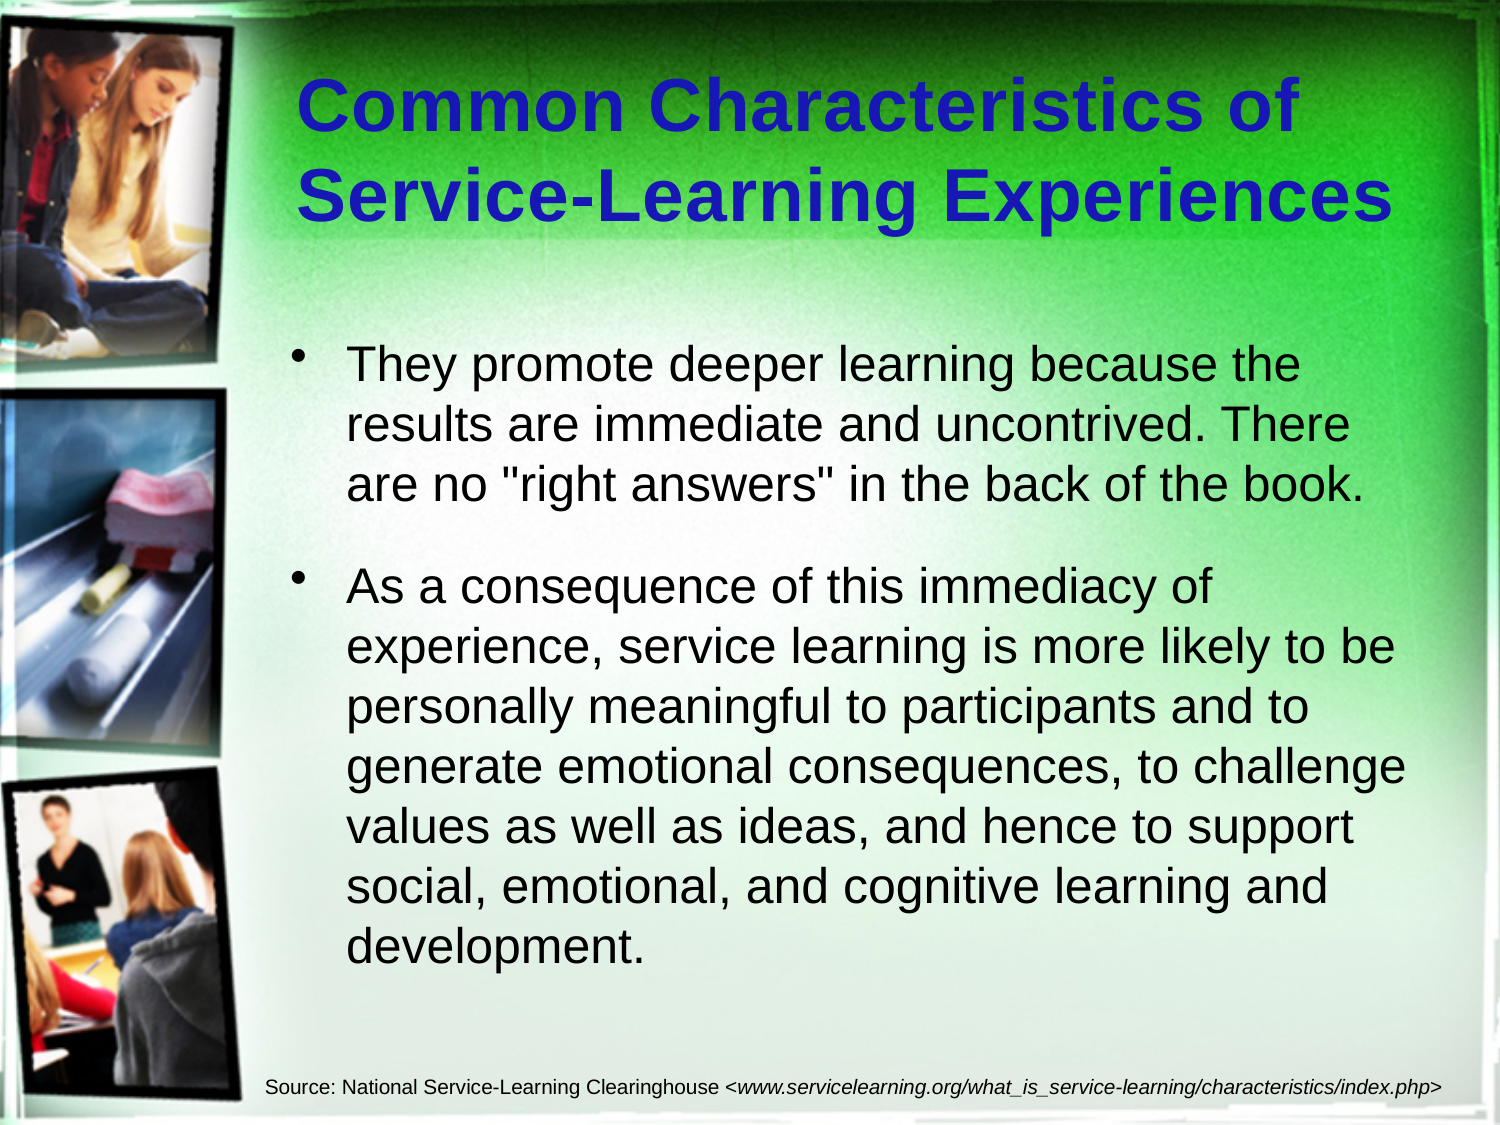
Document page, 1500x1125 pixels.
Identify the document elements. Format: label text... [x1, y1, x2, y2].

list They promote deeper learning because the results are immediate and uncontrived. There are no "right answers" in the back of the book. As a consequence of this immediacy of experience, service learning is more likely to be personally meaningful to participants and to generate emotional consequences, to challenge values as well as ideas, and hence to support social, emotional, and cognitive learning and development. [275, 323, 1425, 1066]
picture [0, 0, 1500, 1125]
title Common Characteristics of Service-Learning Experiences [281, 75, 1444, 218]
text_box Source: National Service-Learning Clearinghouse <www.servicelearning.org/what_is_service-learning/characteristics/index.php> [249, 1066, 1475, 1106]
